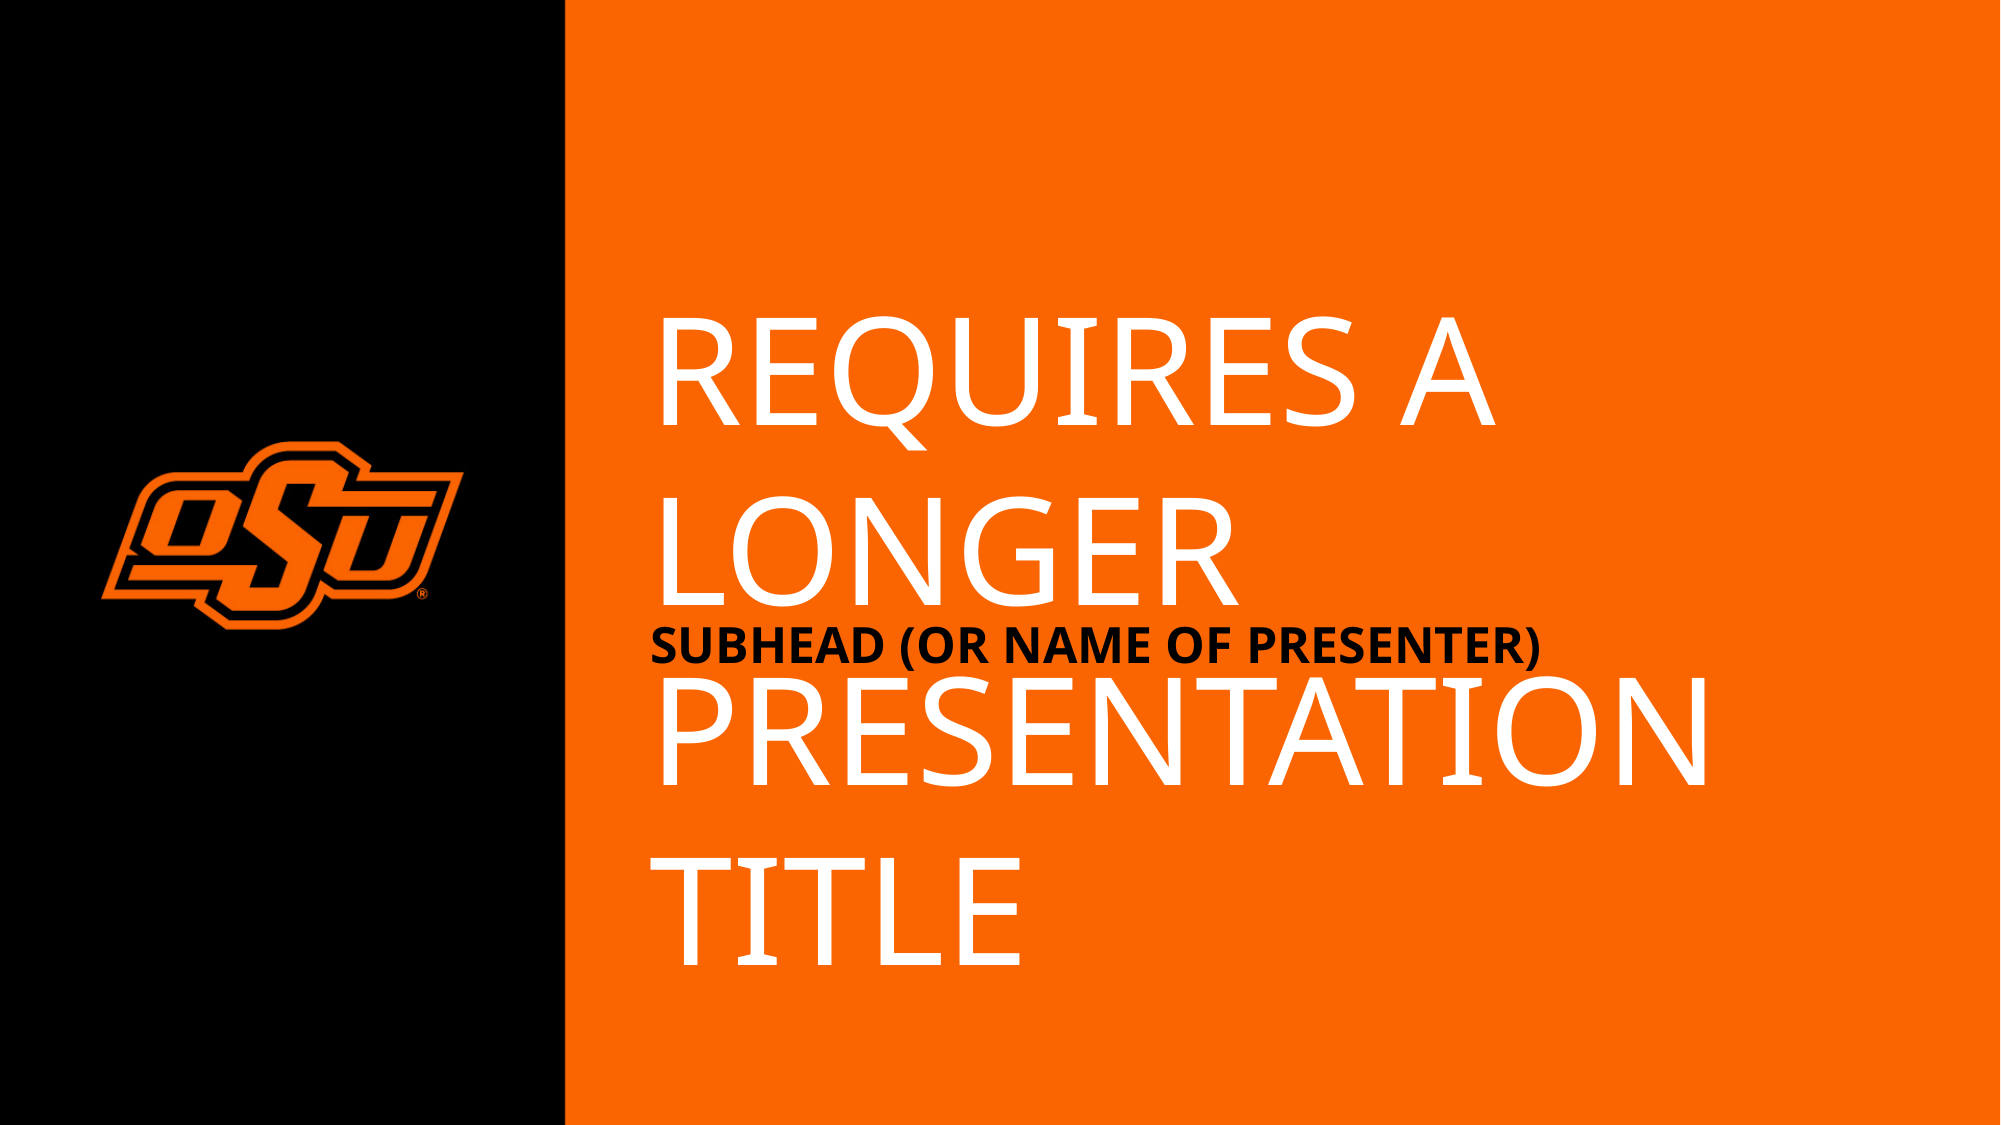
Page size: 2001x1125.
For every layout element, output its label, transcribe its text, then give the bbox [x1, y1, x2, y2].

text_box REQUIRES A LONGER PRESENTATION TITLE [634, 268, 1934, 1003]
text_box SUBHEAD (OR NAME OF PRESENTER) [635, 605, 1936, 681]
picture [0, 0, 2001, 1125]
